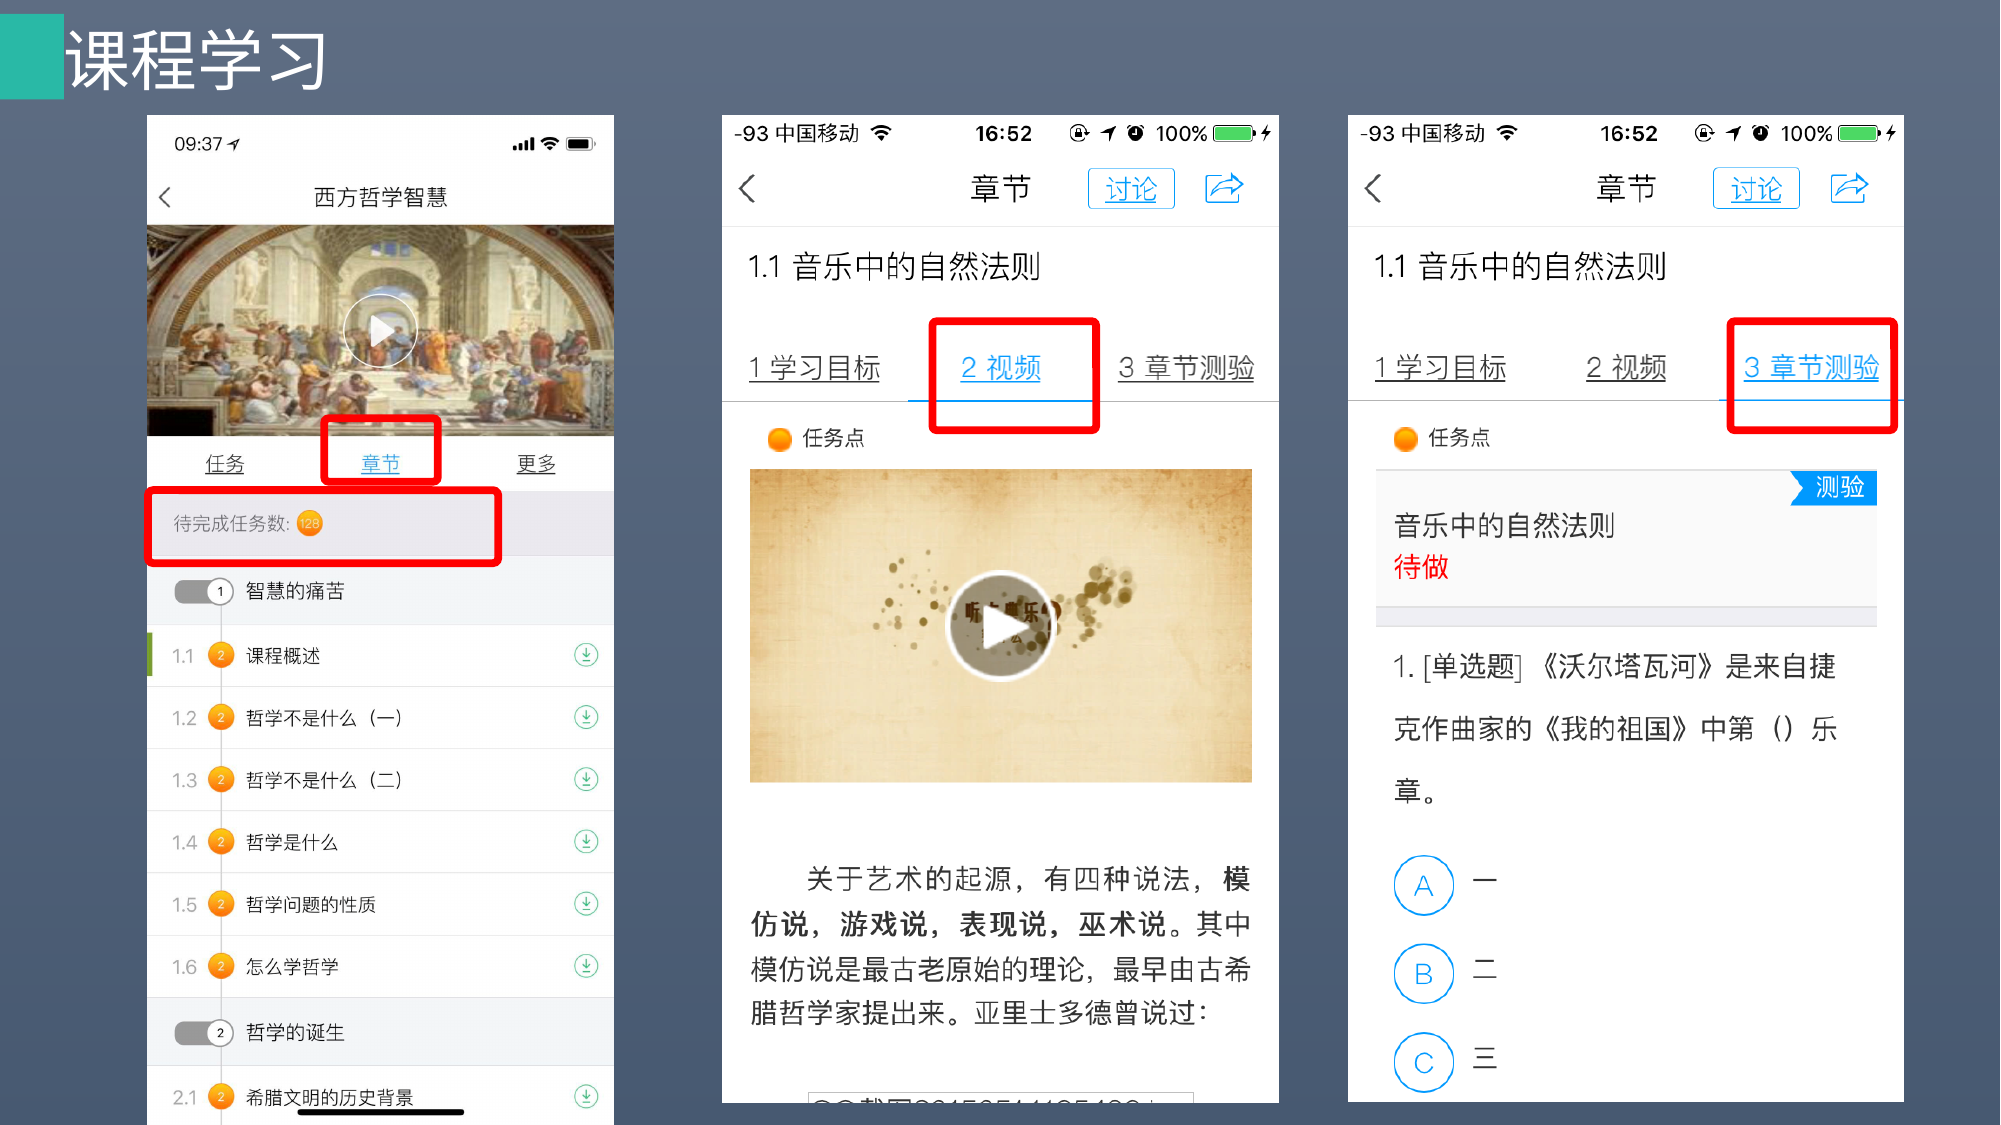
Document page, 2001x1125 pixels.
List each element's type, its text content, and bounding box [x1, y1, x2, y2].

picture [1348, 115, 1904, 1102]
picture [721, 115, 1279, 1103]
text_box 课程学习 [65, 18, 331, 99]
picture [147, 115, 614, 1125]
text_box [0, 13, 65, 100]
